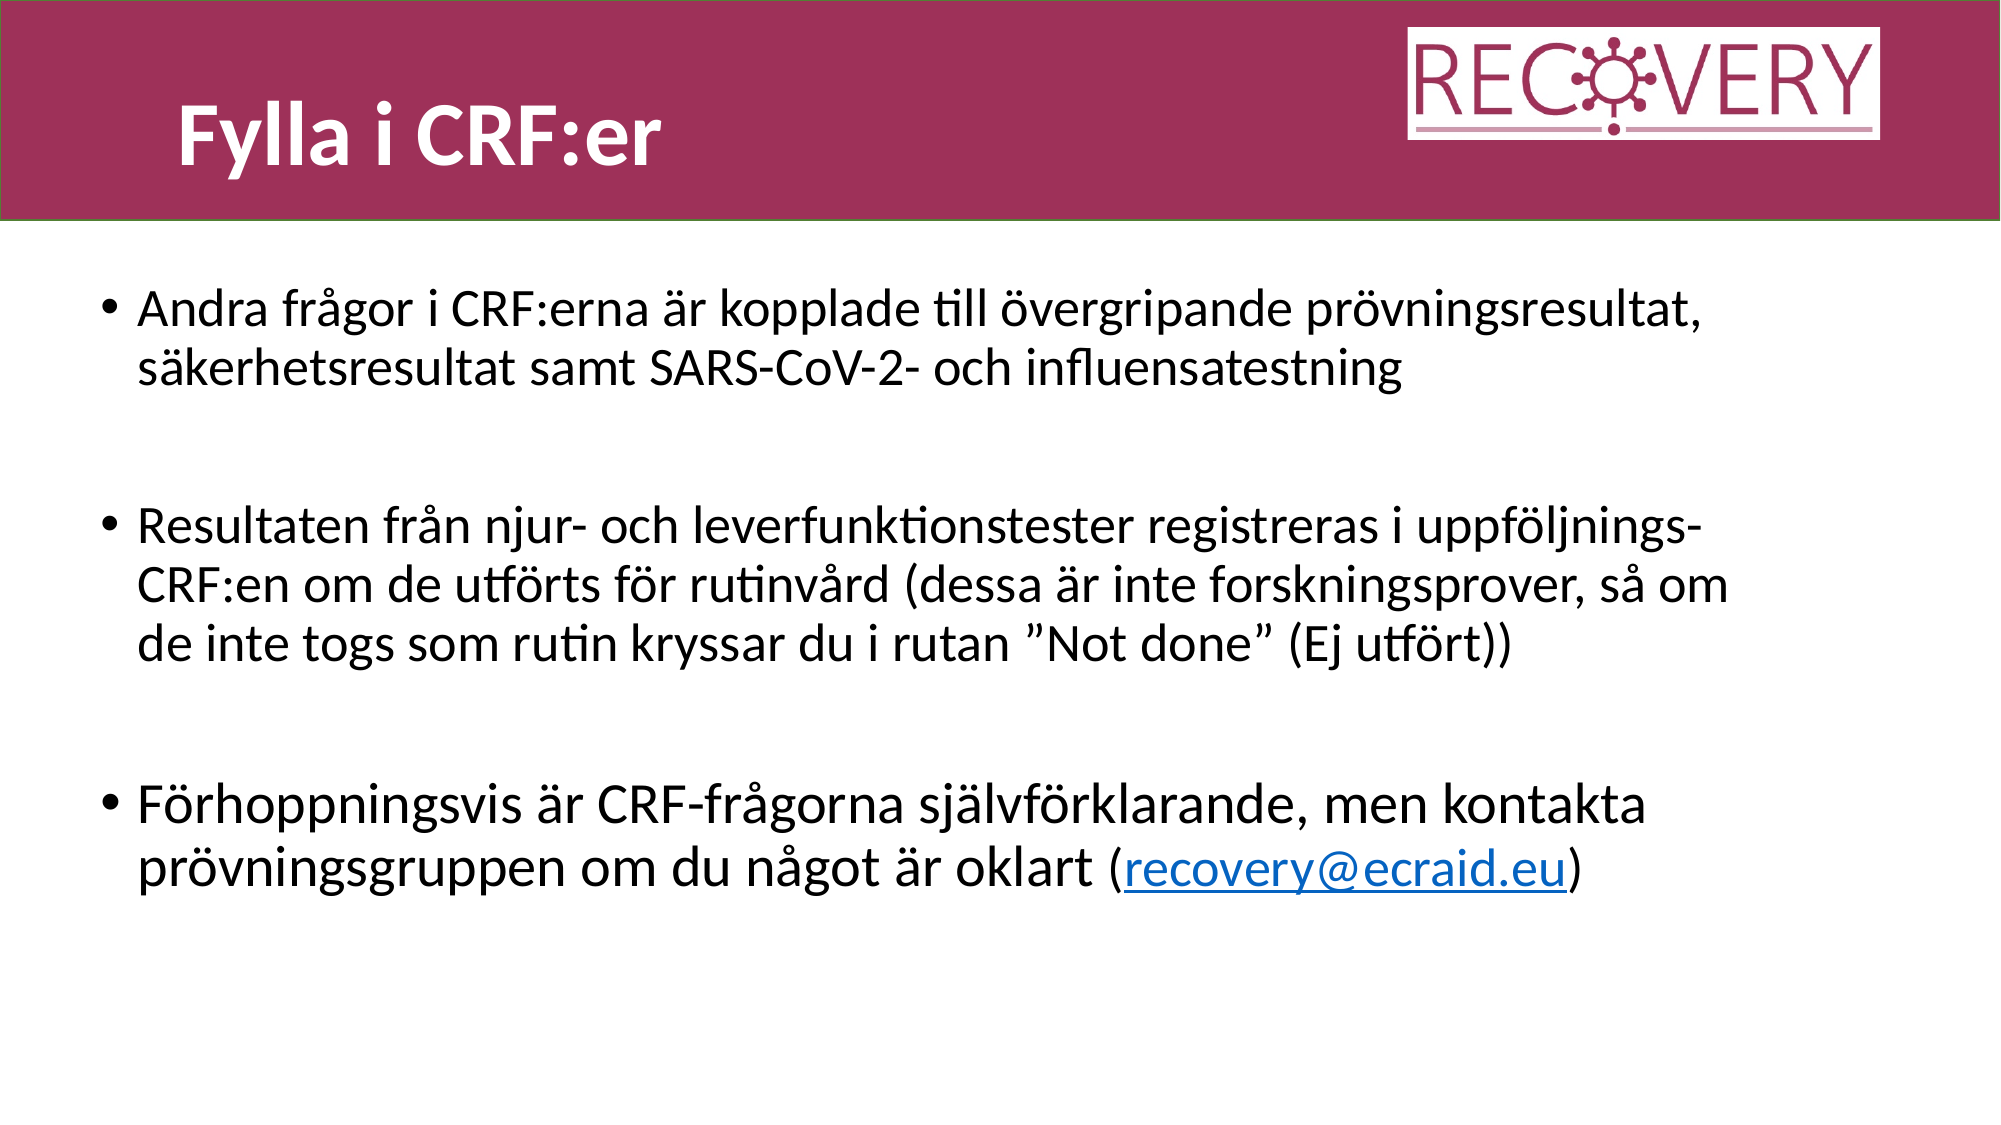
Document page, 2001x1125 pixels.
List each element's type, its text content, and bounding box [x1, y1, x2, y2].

list Andra frågor i CRF:erna är kopplade till övergripande prövningsresultat, säkerhetsresultat samt SARS-CoV-2- och influensatestning Resultaten från njur- och leverfunktionstester registreras i uppföljnings-CRF:en om de utförts för rutinvård (dessa är inte forskningsprover, så om de inte togs som rutin kryssar du i rutan ”Not done” (Ej utfört)) Förhoppningsvis är CRF-frågorna självförklarande, men kontakta prövningsgruppen om du något är oklart (recovery@ecraid.eu) [85, 272, 1785, 985]
text_box Fylla i CRF:er [162, 27, 1888, 245]
